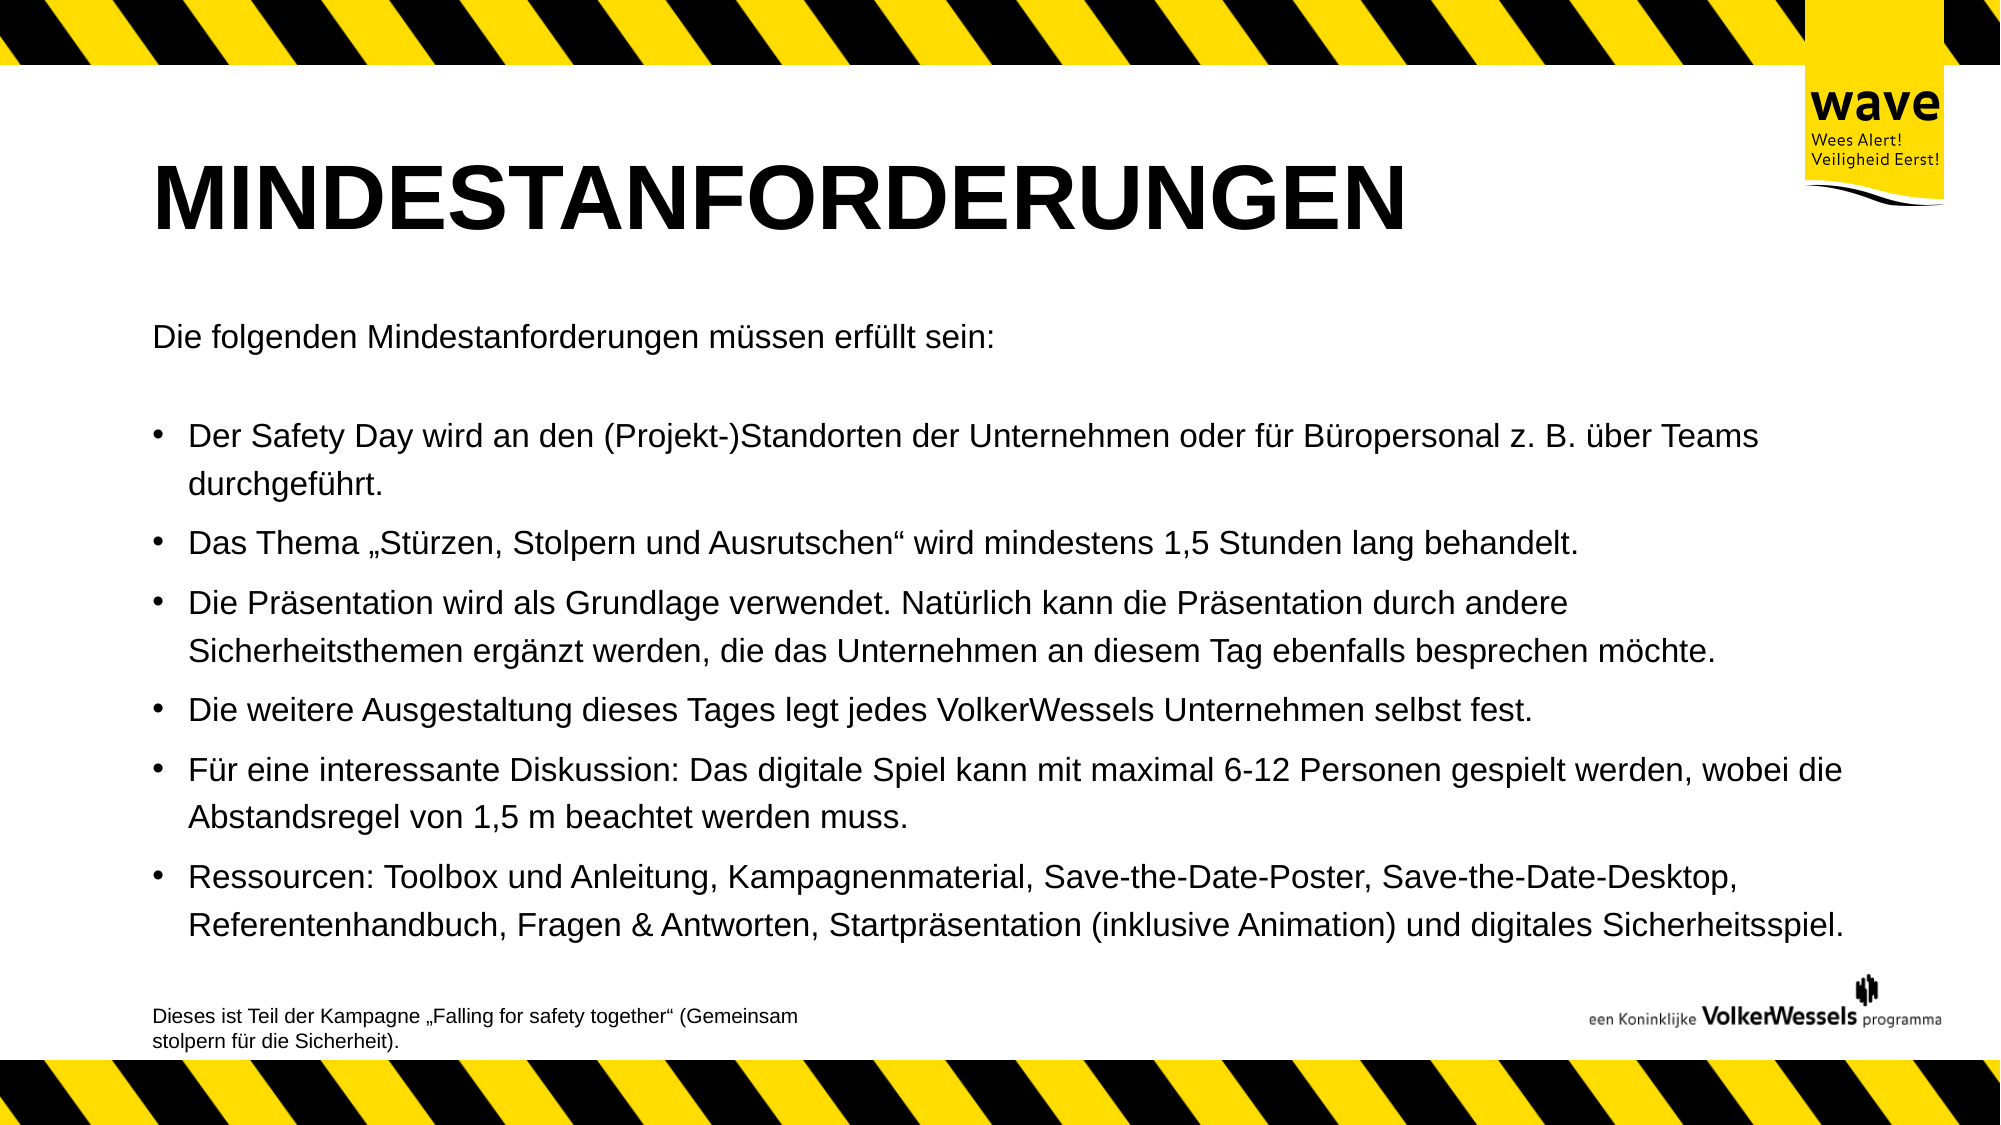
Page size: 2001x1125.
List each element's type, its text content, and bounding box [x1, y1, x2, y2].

footer Dieses ist Teil der Kampagne „Falling for safety together“ (Gemeinsam stolpern für die Sicherheit). [137, 995, 825, 1032]
picture [0, 1060, 2000, 1125]
list Die folgenden Mindestanforderungen müssen erfüllt sein: Der Safety Day wird an den (Projekt-)Standorten der Unternehmen oder für Büropersonal z. B. über Teams durchgeführt. Das Thema „Stürzen, Stolpern und Ausrutschen“ wird mindestens 1,5 Stunden lang behandelt. Die Präsentation wird als Grundlage verwendet. Natürlich kann die Präsentation durch andere Sicherheitsthemen ergänzt werden, die das Unternehmen an diesem Tag ebenfalls besprechen möchte. Die weitere Ausgestaltung dieses Tages legt jedes VolkerWessels Unternehmen selbst fest. Für eine interessante Diskussion: Das digitale Spiel kann mit maximal 6-12 Personen gespielt werden, wobei die Abstandsregel von 1,5 m beachtet werden muss. Ressourcen: Toolbox und Anleitung, Kampagnenmaterial, Save-the-Date-Poster, Save-the-Date-Desktop, Referentenhandbuch, Fragen & Antworten, Startpräsentation (inklusive Animation) und digitales Sicherheitsspiel. [137, 299, 1863, 967]
picture [0, 0, 2000, 206]
title MINDESTANFORDERUNGEN [137, 121, 1863, 278]
picture [1589, 974, 1944, 1033]
